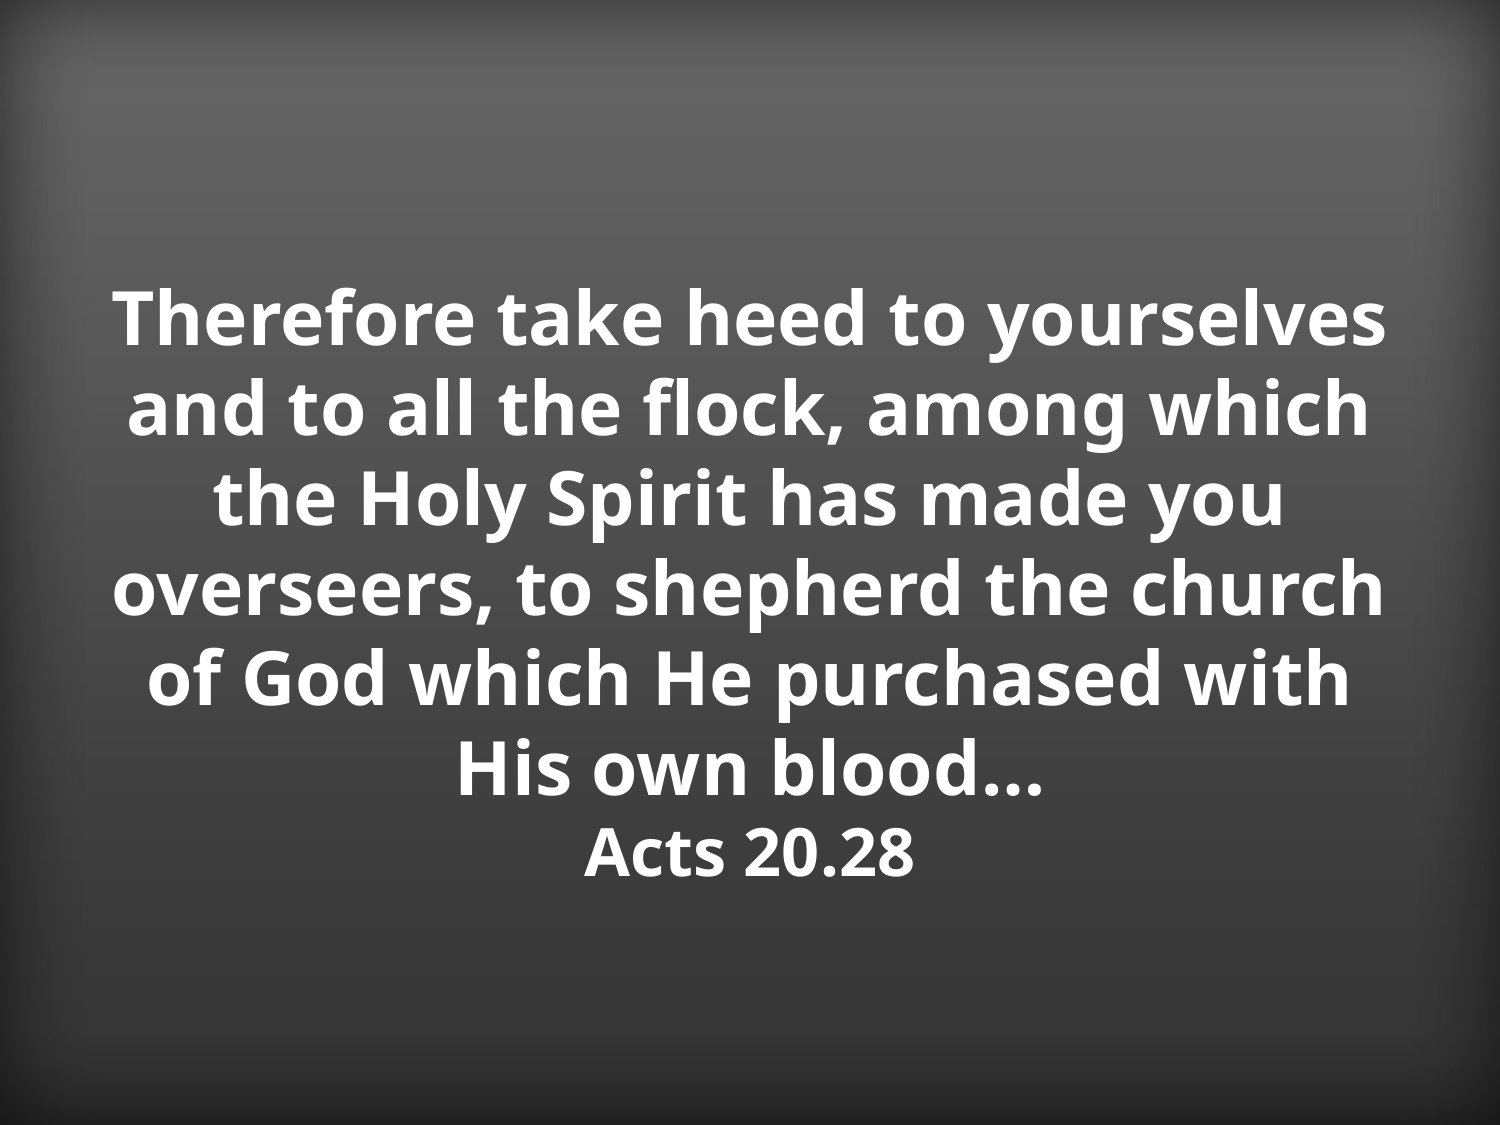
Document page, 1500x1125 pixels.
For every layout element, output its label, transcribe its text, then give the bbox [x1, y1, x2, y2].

picture [0, 0, 1500, 1125]
list Therefore take heed to yourselves and to all the flock, among which the Holy Spirit has made you overseers, to shepherd the church of God which He purchased with His own blood… Acts 20.28 [75, 262, 1425, 1005]
